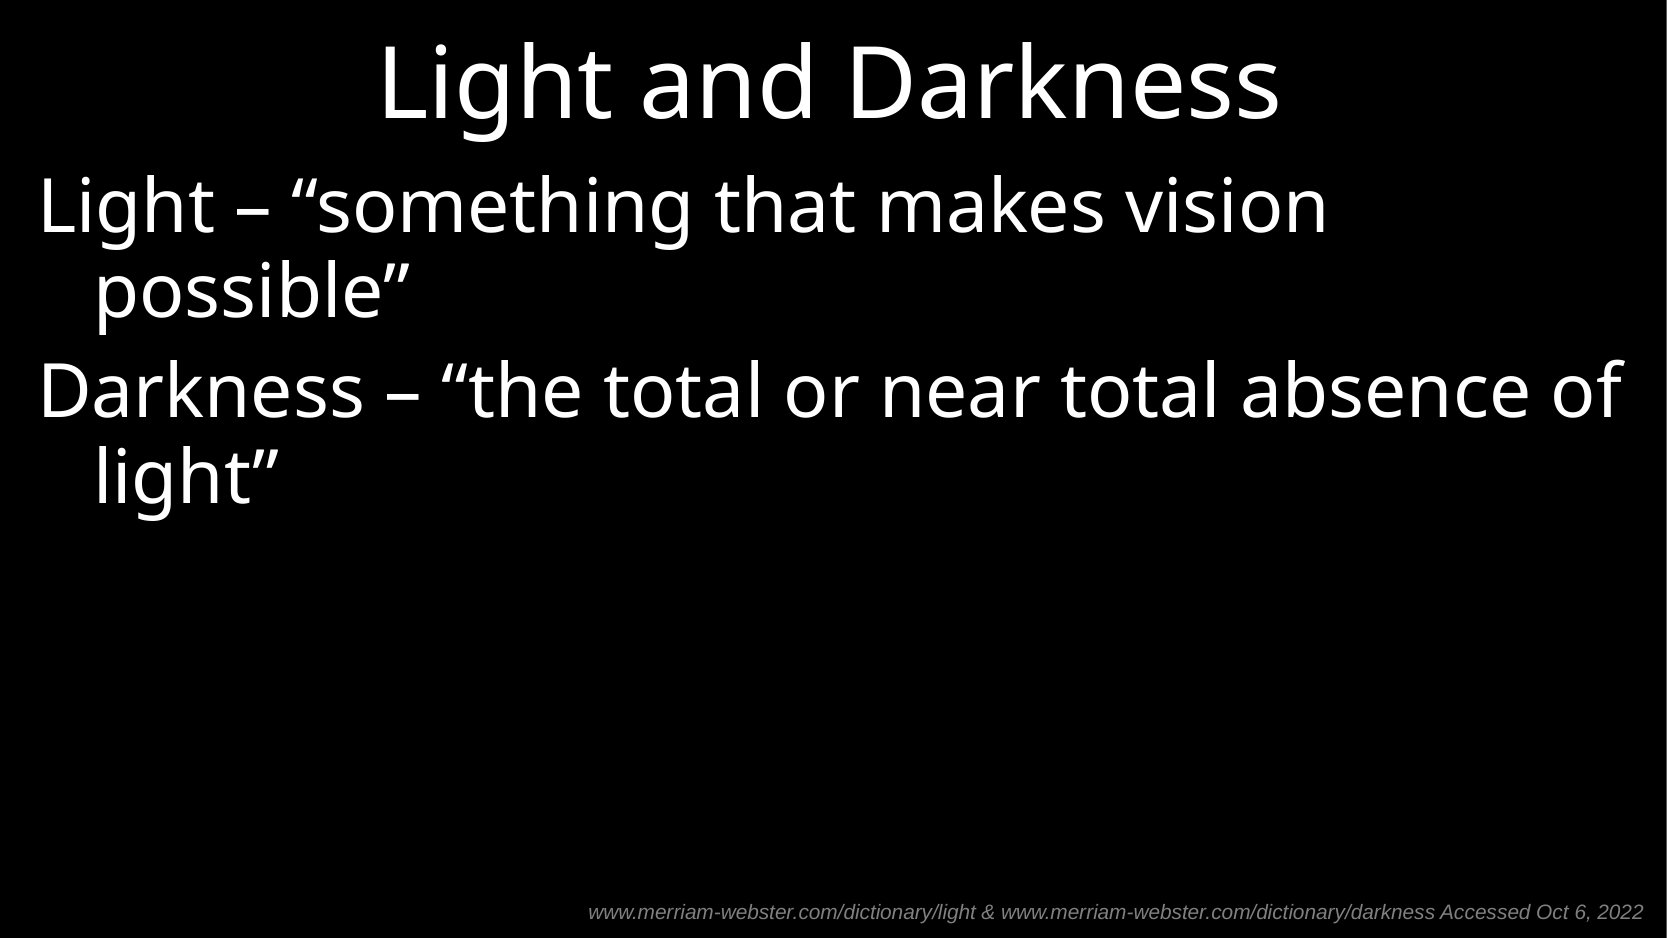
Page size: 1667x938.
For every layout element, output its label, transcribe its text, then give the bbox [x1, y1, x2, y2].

title Light and Darkness [10, 20, 1650, 136]
list Light – “something that makes vision possible” Darkness – “the total or near total absence of light” [21, 155, 1648, 917]
text_box www.merriam-webster.com/dictionary/light & www.merriam-webster.com/dictionary/darkness Accessed Oct 6, 2022 [533, 890, 1659, 931]
